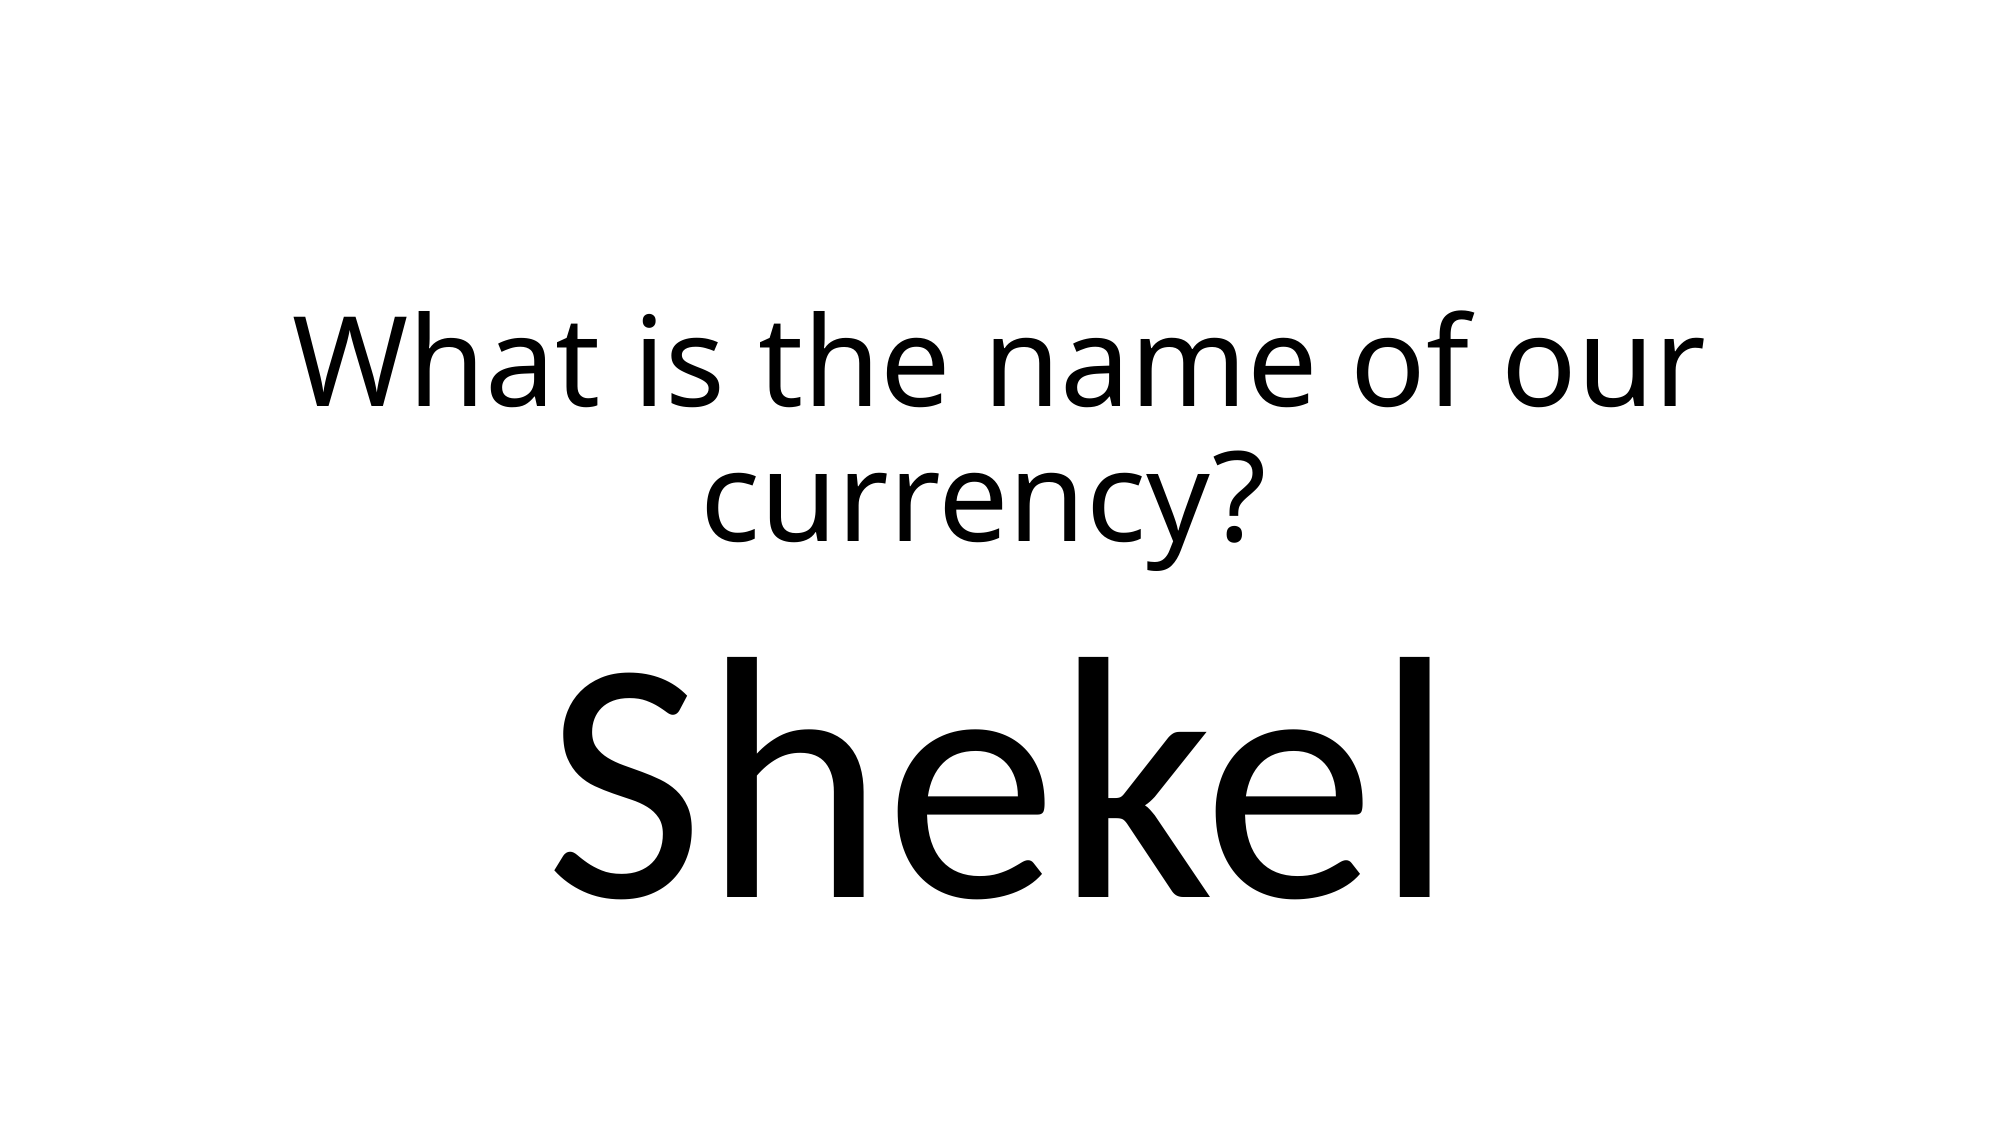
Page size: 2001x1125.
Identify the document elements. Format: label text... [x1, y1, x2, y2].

title What is the name of our currency? [249, 184, 1750, 576]
subtitle Shekel [249, 590, 1750, 863]
